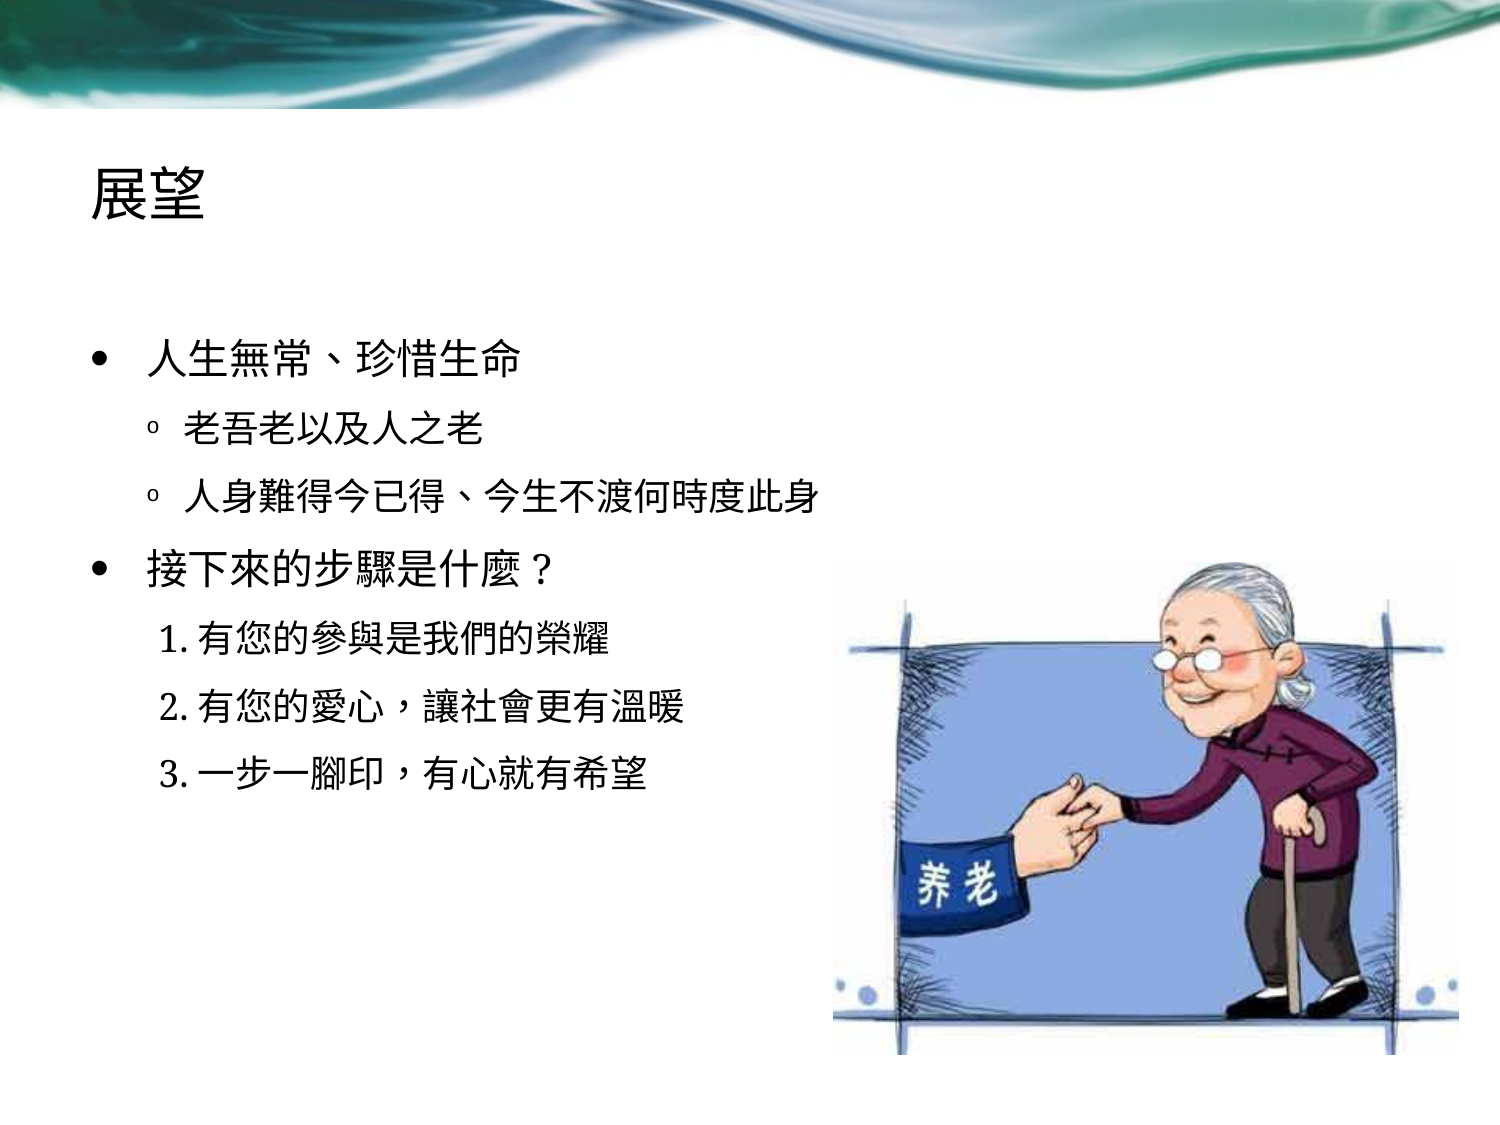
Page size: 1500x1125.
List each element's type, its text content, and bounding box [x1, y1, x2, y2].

picture [0, 0, 1500, 109]
picture [833, 562, 1460, 1055]
list 人生無常、珍惜生命 老吾老以及人之老 人身難得今已得、今生不渡何時度此身 接下來的步驟是什麼? 1.有您的參與是我們的榮耀 2.有您的愛心，讓社會更有溫暖 3.一步一腳印，有心就有希望 [75, 299, 925, 1005]
title 展望 [75, 149, 963, 300]
